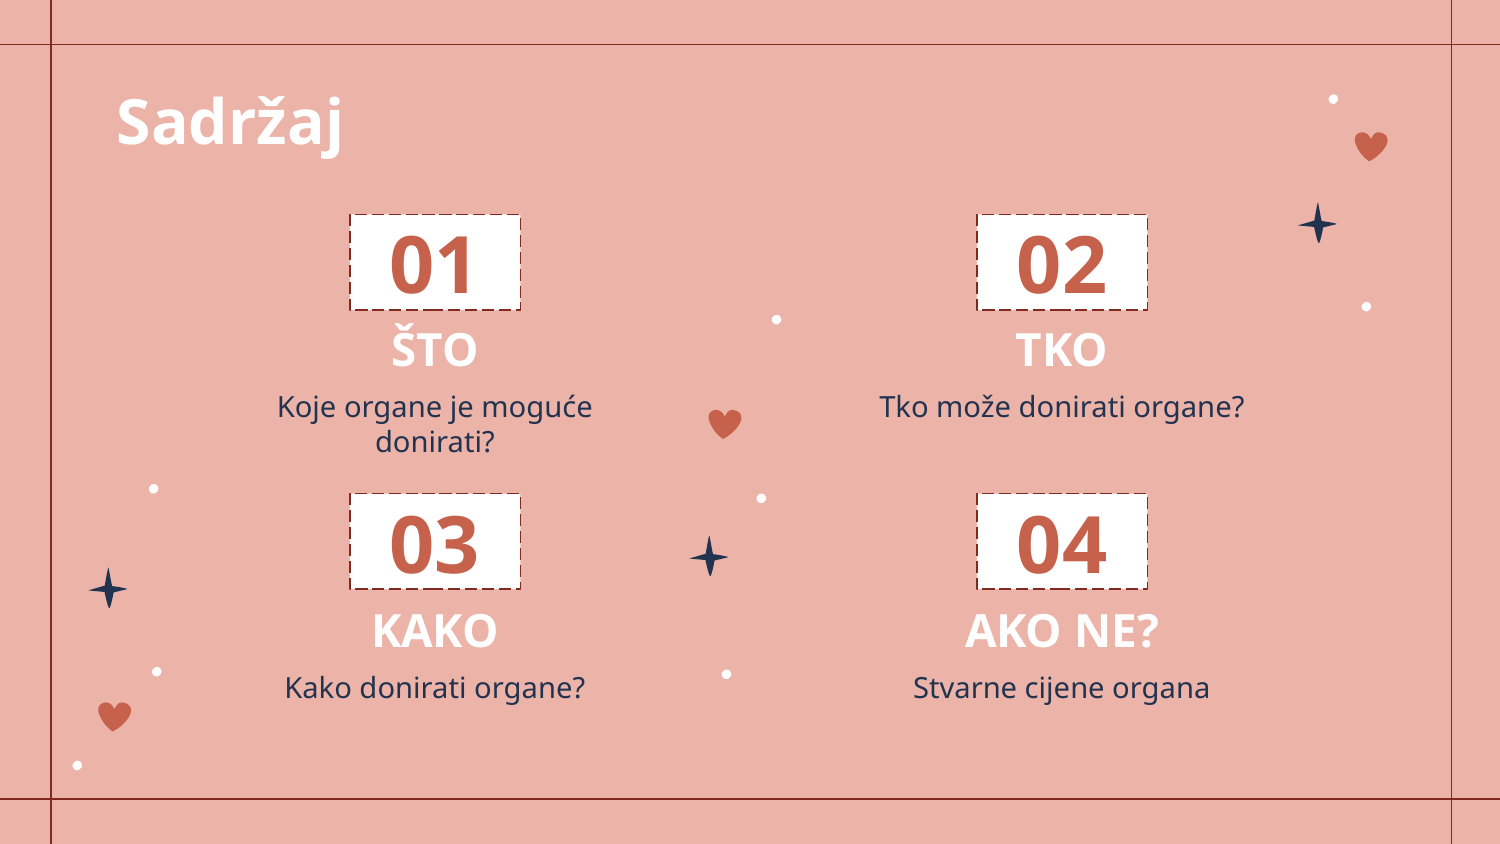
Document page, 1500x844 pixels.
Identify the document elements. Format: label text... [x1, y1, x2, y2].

subtitle Kako donirati organe? [227, 654, 643, 756]
text_box [98, 702, 132, 732]
text_box [689, 535, 729, 577]
title 02 [976, 214, 1148, 311]
text_box [721, 669, 732, 680]
text_box [152, 666, 162, 677]
subtitle Stvarne cijene organa [854, 654, 1270, 756]
subtitle Tko može donirati organe? [854, 373, 1270, 476]
subtitle KAKO [227, 589, 643, 654]
text_box [1328, 94, 1339, 104]
text_box [1361, 301, 1372, 312]
text_box [1354, 132, 1388, 162]
title 04 [976, 493, 1148, 590]
title Sadržaj [101, 67, 1399, 162]
text_box [1297, 202, 1337, 244]
title 03 [349, 493, 521, 590]
subtitle Koje organe je moguće donirati? [227, 373, 643, 476]
text_box [756, 493, 767, 504]
text_box [771, 314, 782, 325]
text_box [88, 567, 128, 609]
subtitle ŠTO [227, 308, 643, 373]
subtitle TKO [854, 308, 1270, 373]
subtitle AKO NE? [854, 589, 1270, 654]
text_box [72, 760, 83, 771]
title 01 [349, 214, 521, 311]
text_box [148, 483, 159, 494]
text_box [708, 409, 742, 439]
